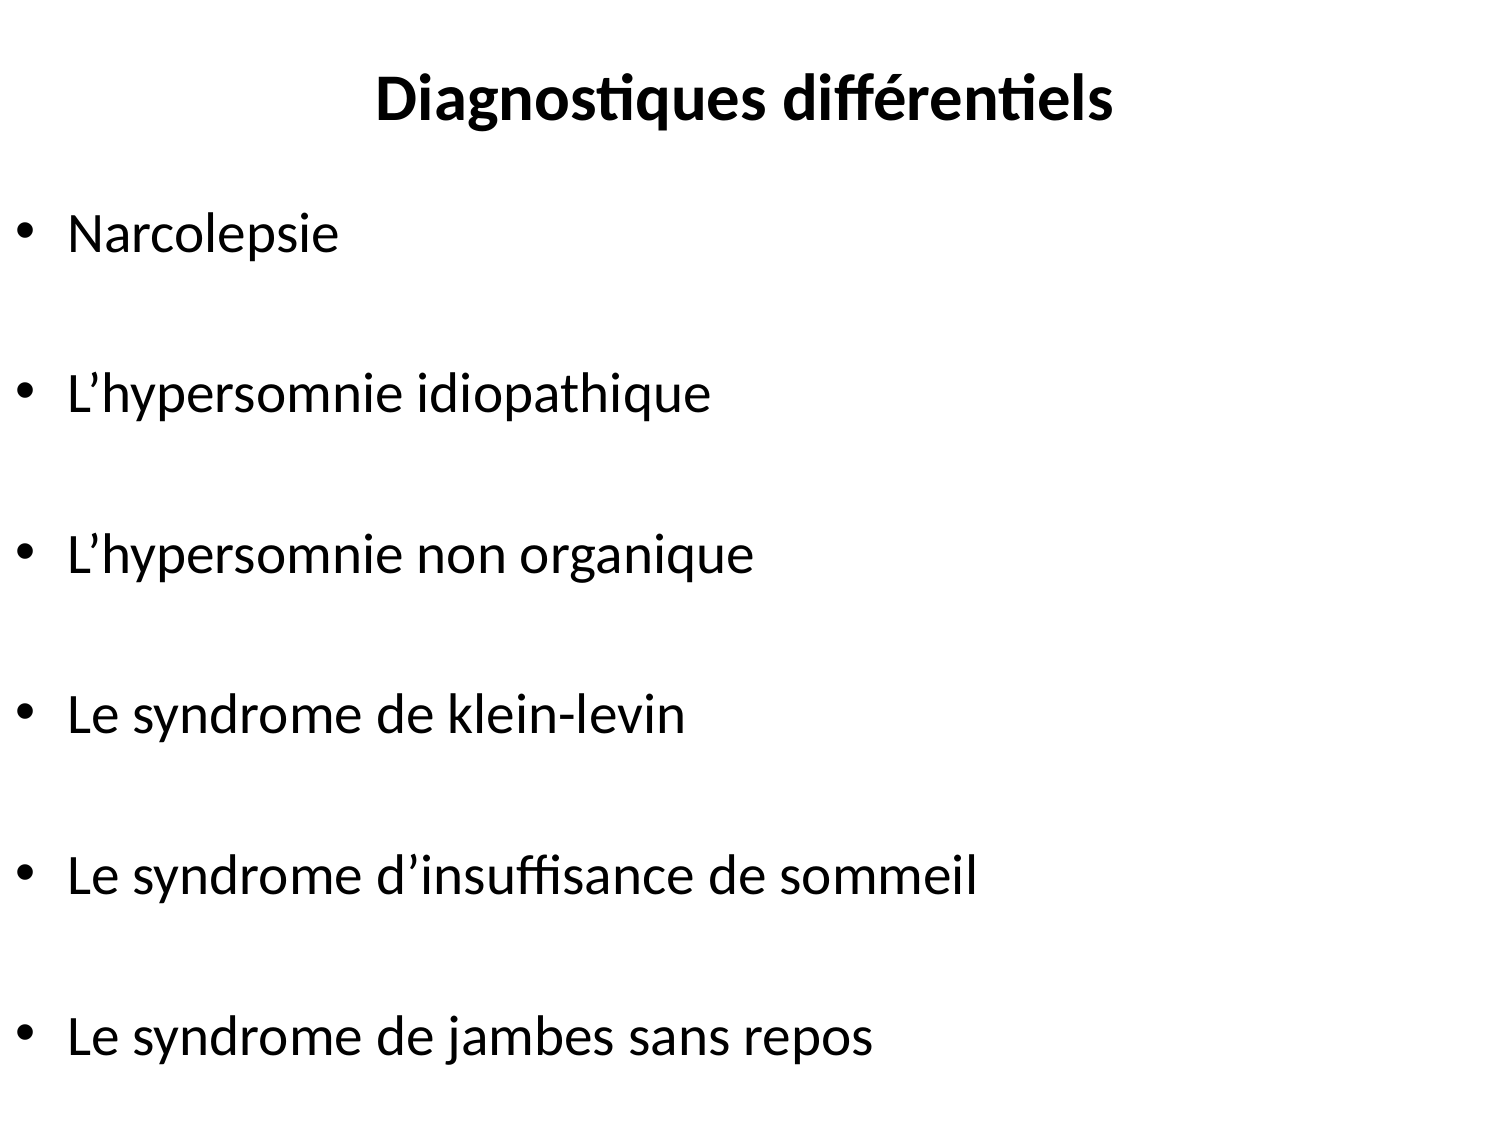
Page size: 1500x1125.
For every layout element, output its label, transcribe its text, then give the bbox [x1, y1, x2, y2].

list Narcolepsie L’hypersomnie idiopathique L’hypersomnie non organique Le syndrome de klein-levin Le syndrome d’insuffisance de sommeil Le syndrome de jambes sans repos [0, 187, 1500, 1079]
title Diagnostiques différentiels [70, 0, 1421, 187]
